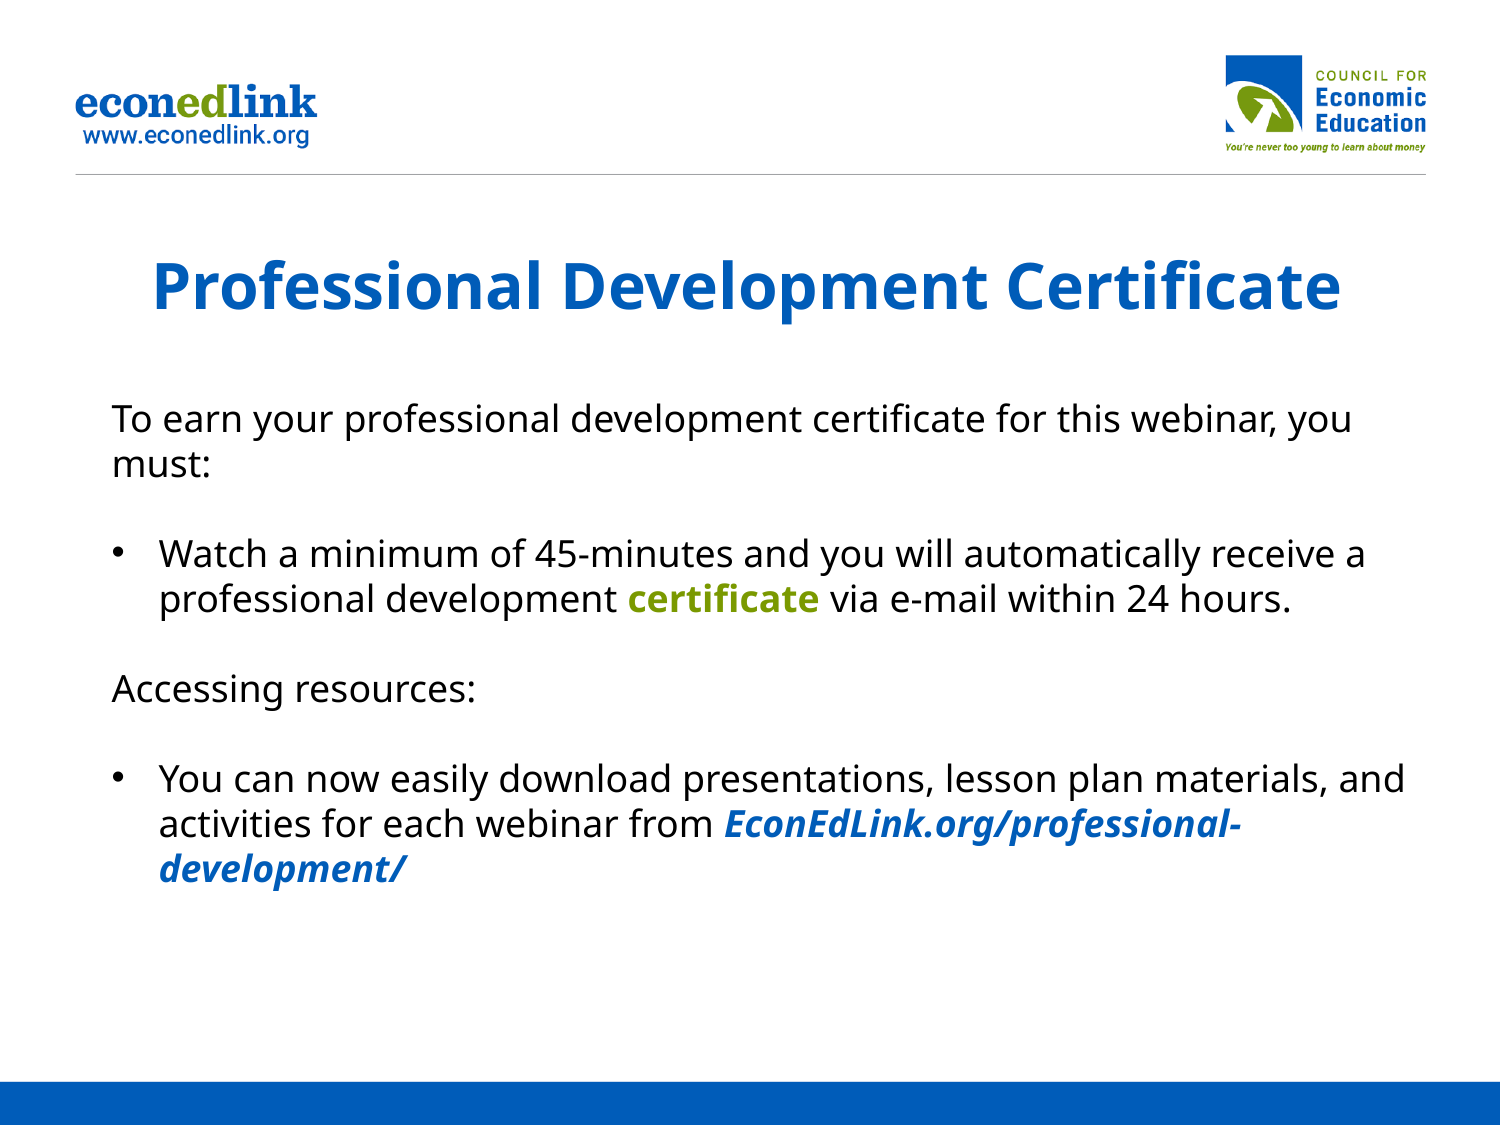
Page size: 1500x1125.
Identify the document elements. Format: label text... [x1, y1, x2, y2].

text_box To earn your professional development certificate for this webinar, you must: Watch a minimum of 45-minutes and you will automatically receive a professional development certificate via e-mail within 24 hours. Accessing resources: You can now easily download presentations, lesson plan materials, and activities for each webinar from EconEdLink.org/professional-development/ [96, 386, 1438, 942]
title Professional Development Certificate [71, 174, 1422, 362]
picture [0, 0, 1500, 1125]
